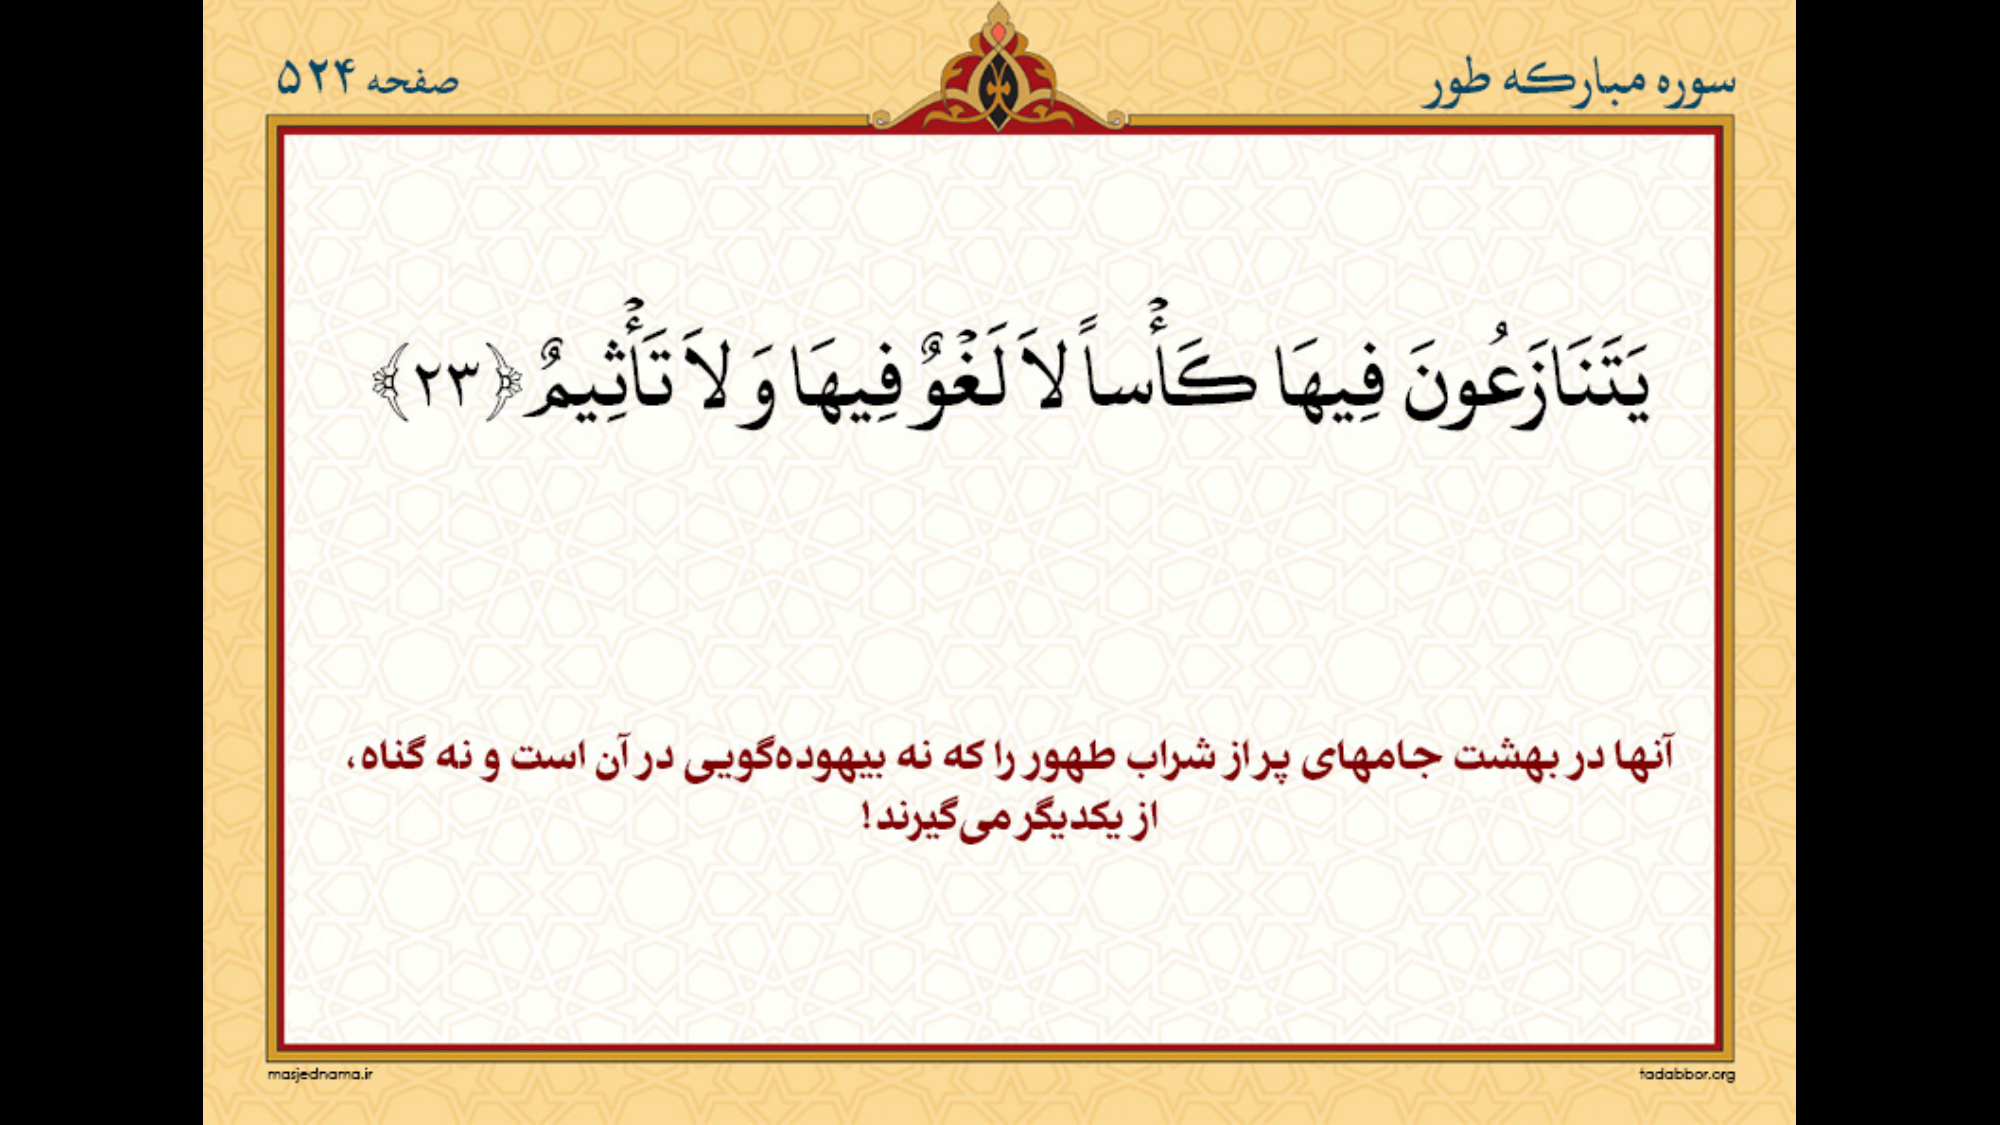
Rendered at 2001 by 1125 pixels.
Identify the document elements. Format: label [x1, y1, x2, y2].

picture [203, 0, 1796, 1125]
